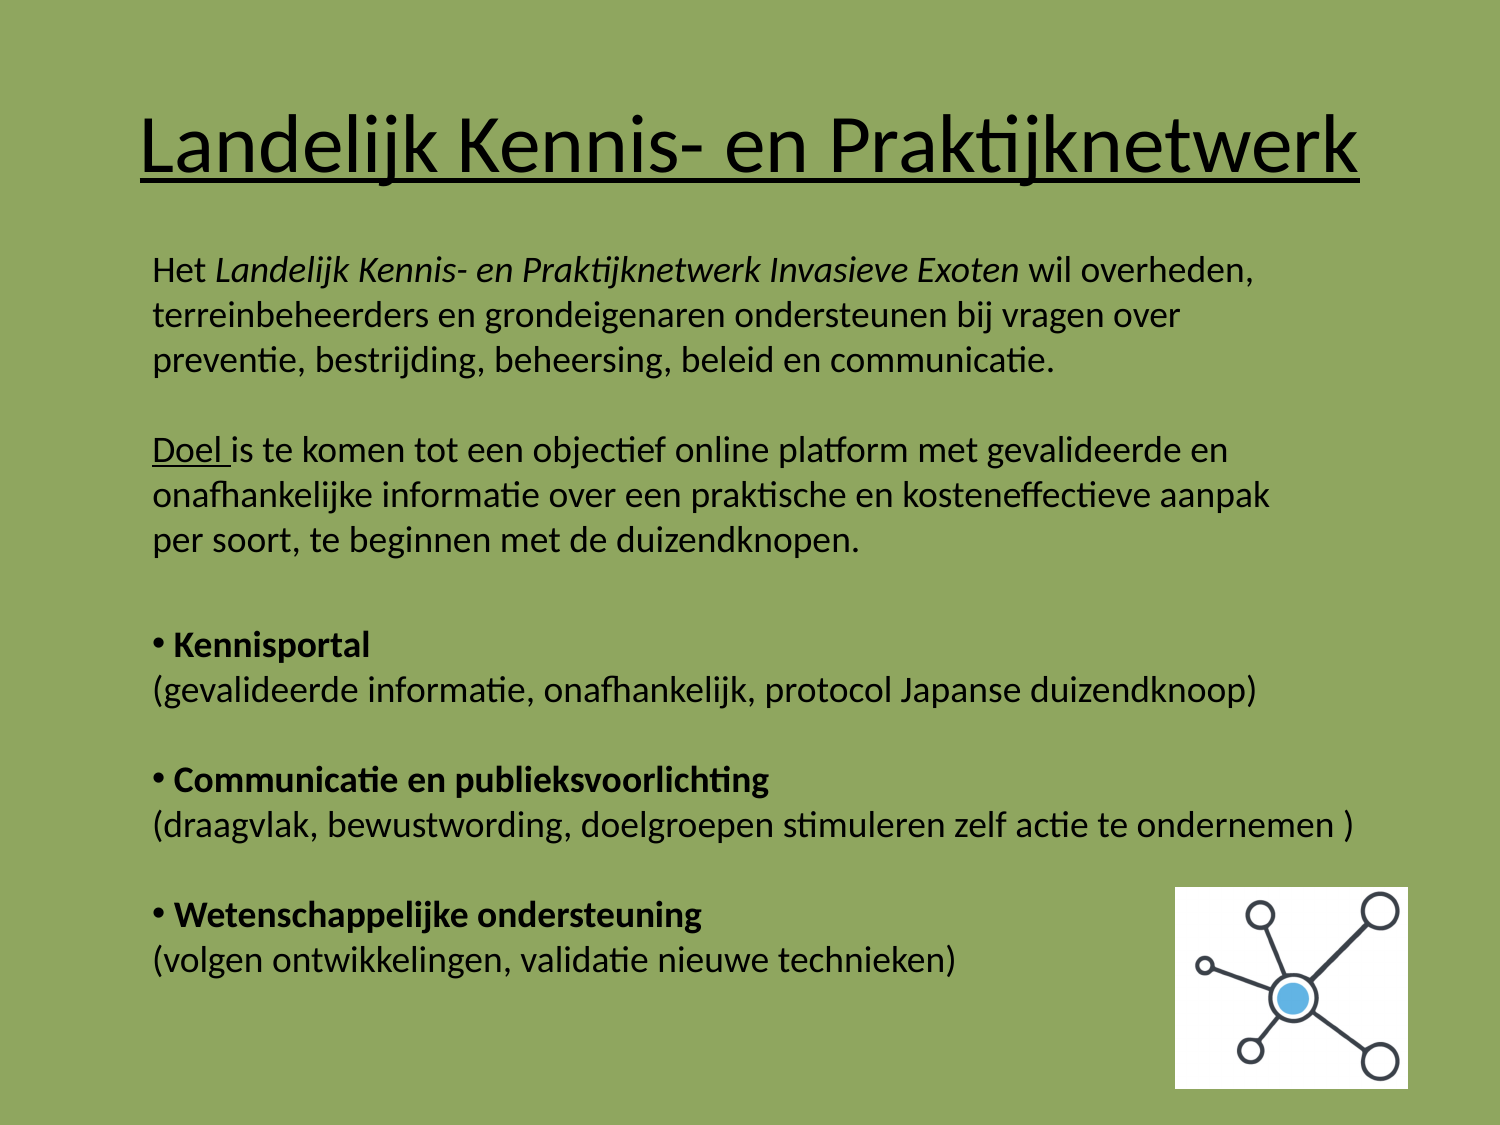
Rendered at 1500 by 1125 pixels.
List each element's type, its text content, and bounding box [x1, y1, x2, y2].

title Landelijk Kennis- en Praktijknetwerk [75, 45, 1425, 233]
picture [1174, 887, 1408, 1089]
text_box Kennisportal (gevalideerde informatie, onafhankelijk, protocol Japanse duizendknoop) Communicatie en publieksvoorlichting (draagvlak, bewustwording, doelgroepen stimuleren zelf actie te ondernemen ) Wetenschappelijke ondersteuning (volgen ontwikkelingen, validatie nieuwe technieken) [137, 612, 1400, 1033]
text_box Het Landelijk Kennis- en Praktijknetwerk Invasieve Exoten wil overheden, terreinbeheerders en grondeigenaren ondersteunen bij vragen over preventie, bestrijding, beheersing, beleid en communicatie. Doel is te komen tot een objectief online platform met gevalideerde en onafhankelijke informatie over een praktische en kosteneffectieve aanpak per soort, te beginnen met de duizendknopen. [137, 237, 1313, 568]
